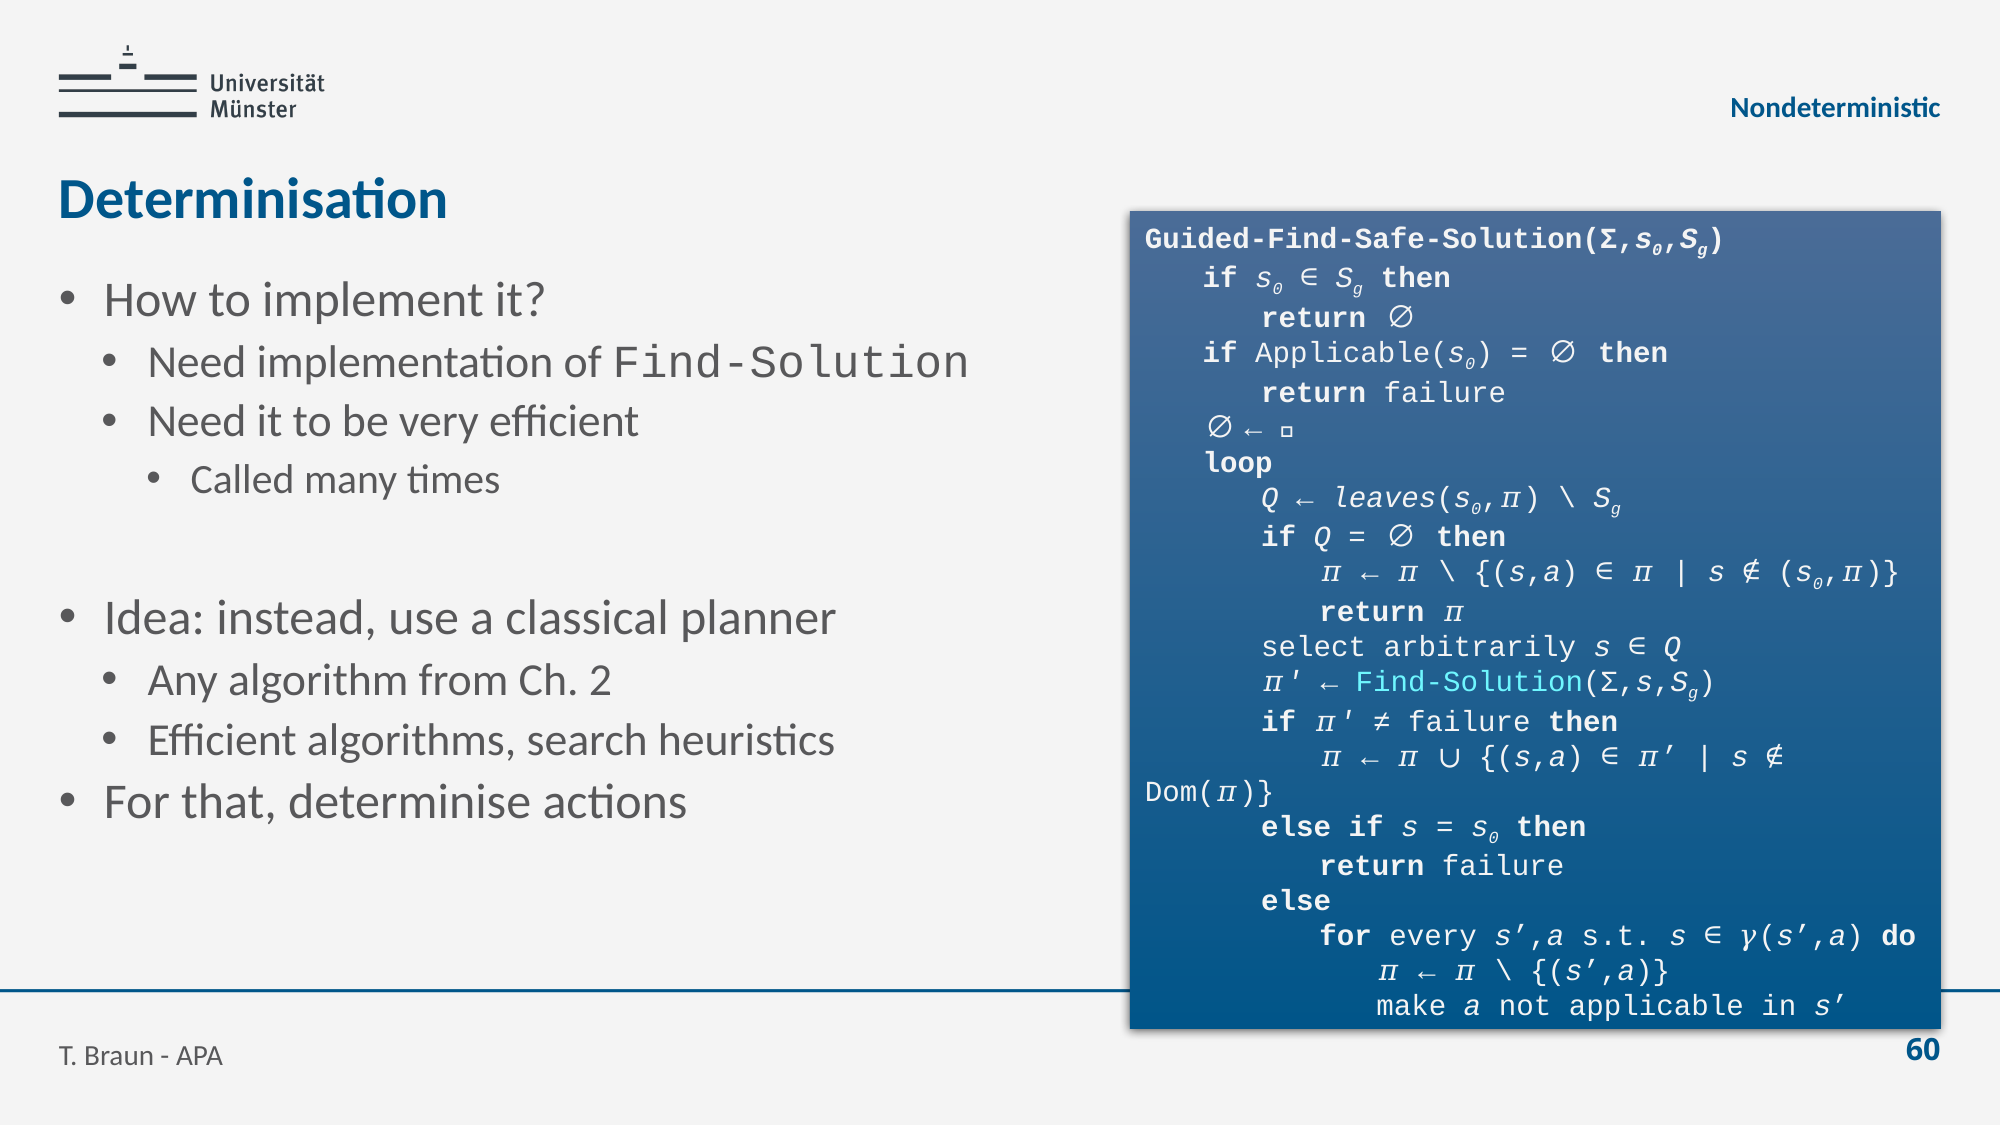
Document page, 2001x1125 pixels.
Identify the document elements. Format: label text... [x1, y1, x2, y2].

list How to implement it? Need implementation of Find-Solution Need it to be very efficient Called many times Idea: instead, use a classical planner Any algorithm from Ch. 2 Efficient algorithms, search heuristics For that, determinise actions [58, 273, 1121, 969]
footer T. Braun - APA [58, 1012, 1440, 1072]
slide_number Nondeterministic [589, 63, 1941, 123]
slide_number 60 [1822, 1037, 1941, 1072]
title Determinisation [58, 148, 1941, 243]
picture [57, 43, 326, 119]
